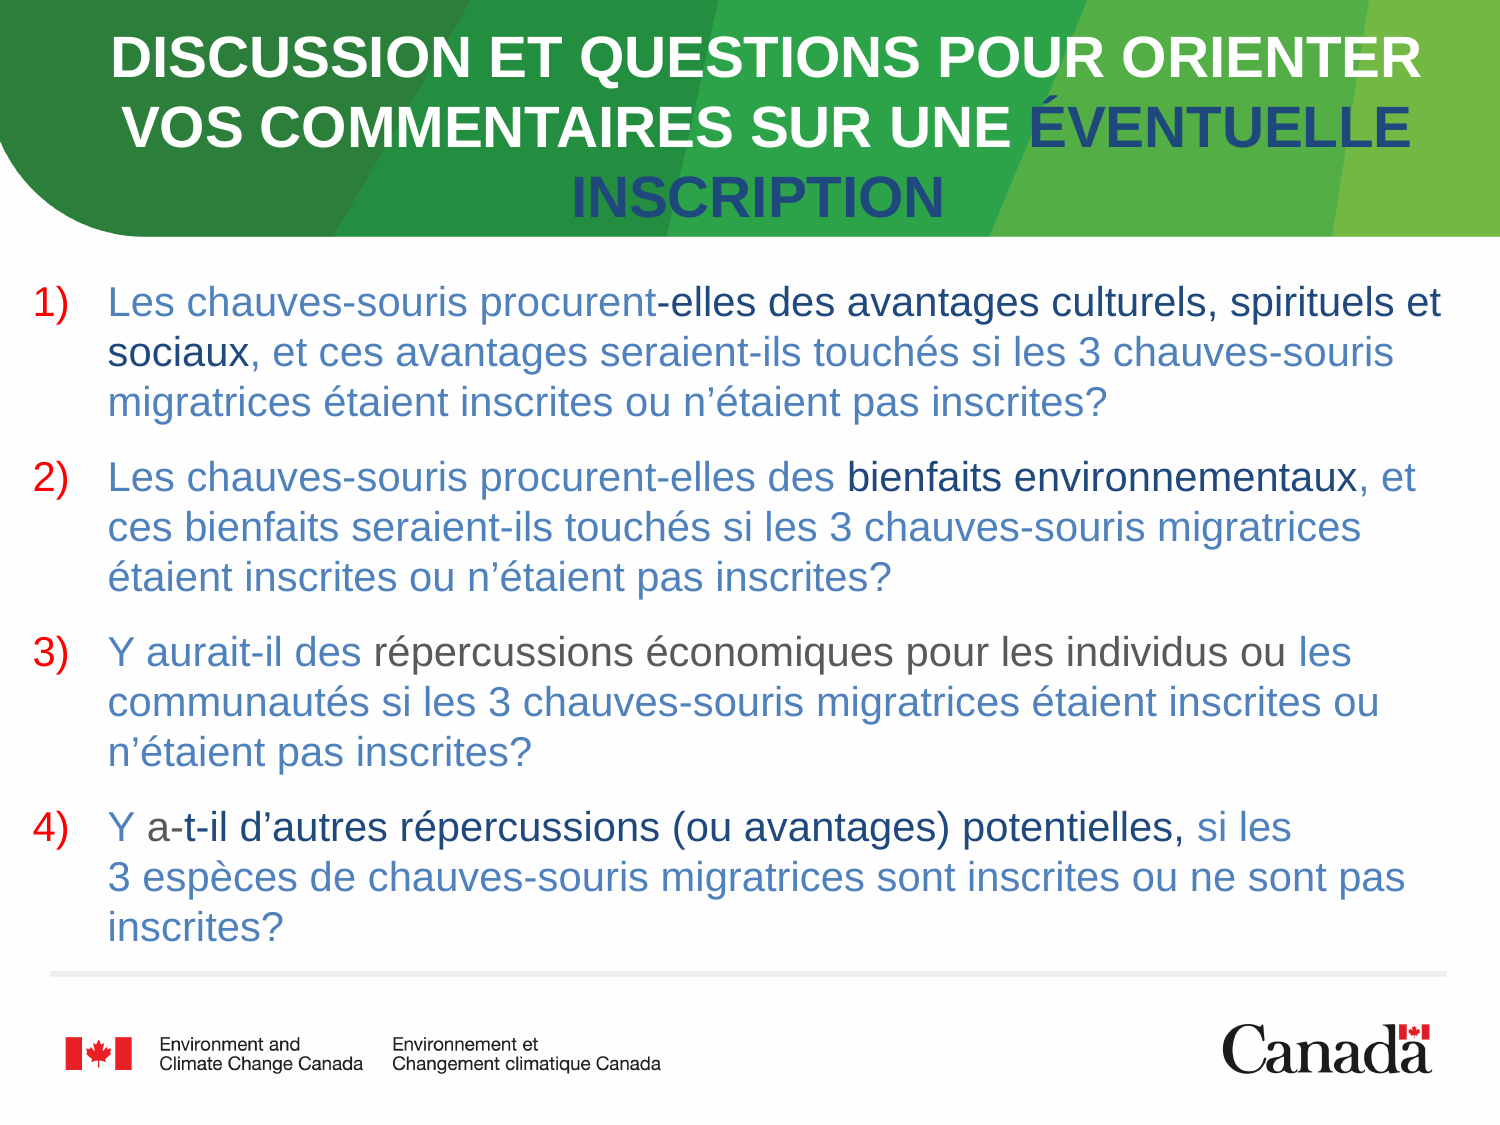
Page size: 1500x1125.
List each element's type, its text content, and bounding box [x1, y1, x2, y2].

picture [0, 0, 1500, 1125]
title Discussion et questions pour orienter vos commentaires sur une éventuelle inscription [79, 47, 1454, 237]
subtitle Les chauves-souris procurent-elles des avantages culturels, spirituels et sociaux, et ces avantages seraient-ils touchés si les 3 chauves-souris migratrices étaient inscrites ou n’étaient pas inscrites? Les chauves-souris procurent-elles des bienfaits environnementaux, et ces bienfaits seraient-ils touchés si les 3 chauves-souris migratrices étaient inscrites ou n’étaient pas inscrites? Y aurait-il des répercussions économiques pour les individus ou les communautés si les 3 chauves-souris migratrices étaient inscrites ou n’étaient pas inscrites? Y a-t-il d’autres répercussions (ou avantages) potentielles, si les 3 espèces de chauves-souris migratrices sont inscrites ou ne sont pas inscrites? [17, 267, 1463, 941]
